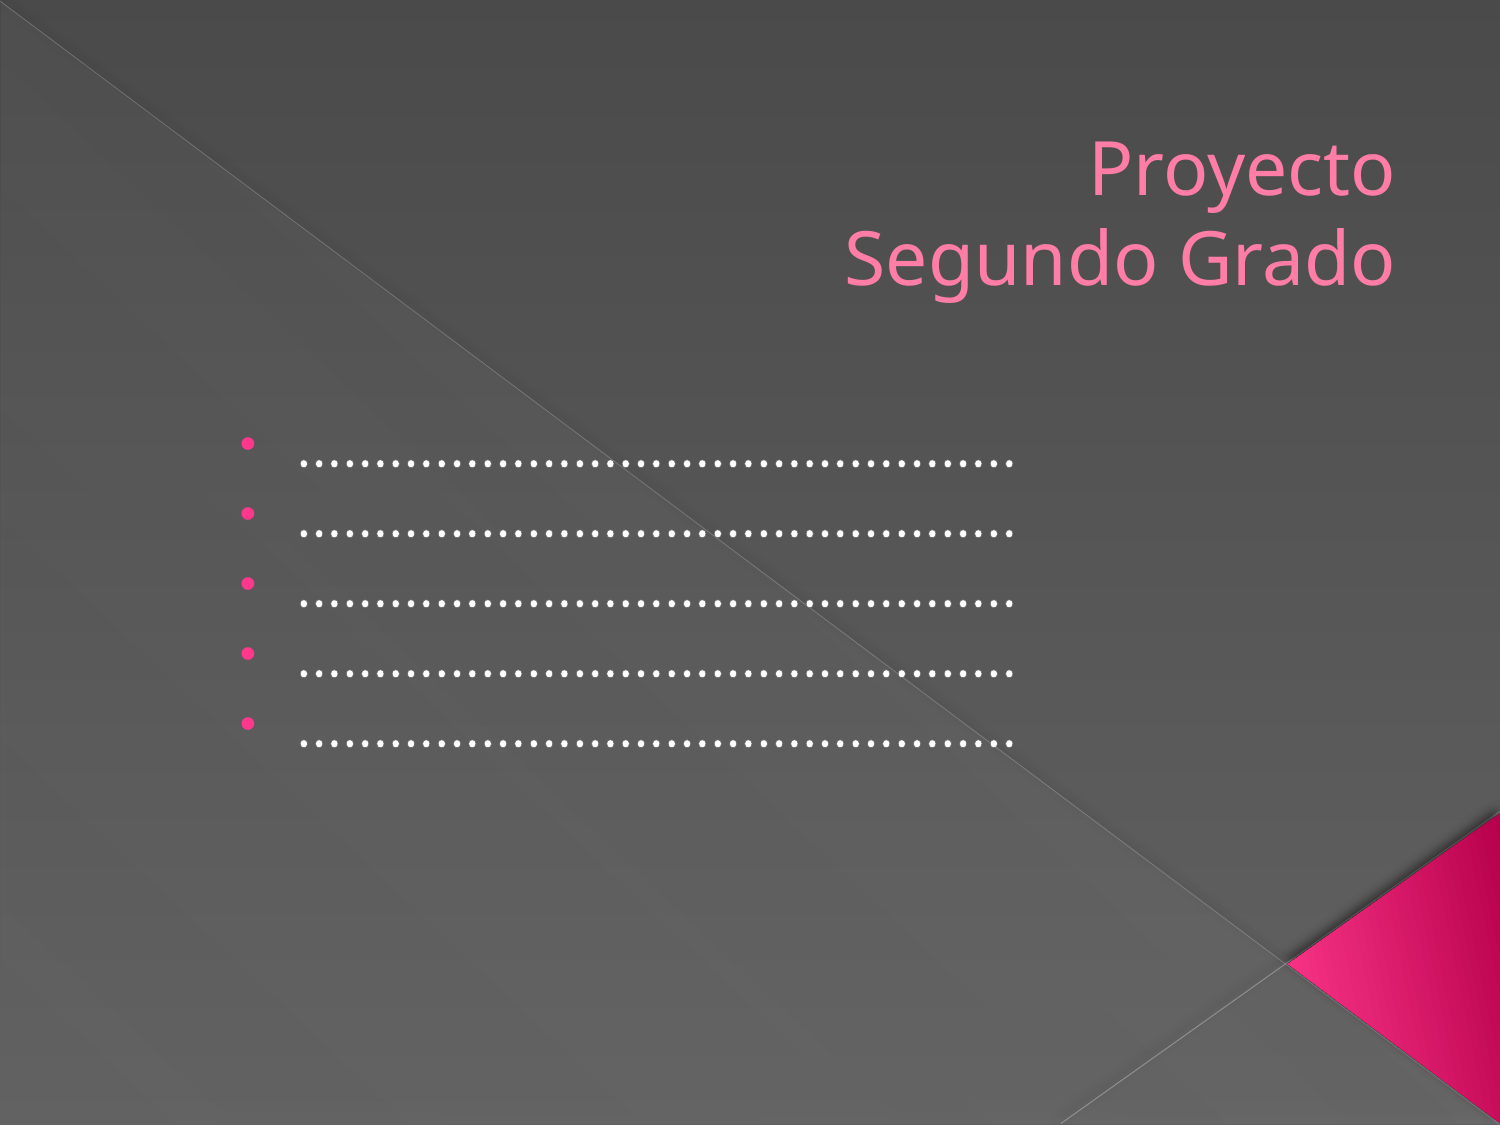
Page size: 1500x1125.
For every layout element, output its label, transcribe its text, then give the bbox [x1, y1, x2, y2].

title Proyecto Segundo Grado [135, 66, 1411, 308]
subtitle ……………………………………….. ……………………………………….. ……………………………………….. ……………………………………….. ……………………………………….. [225, 326, 1275, 925]
